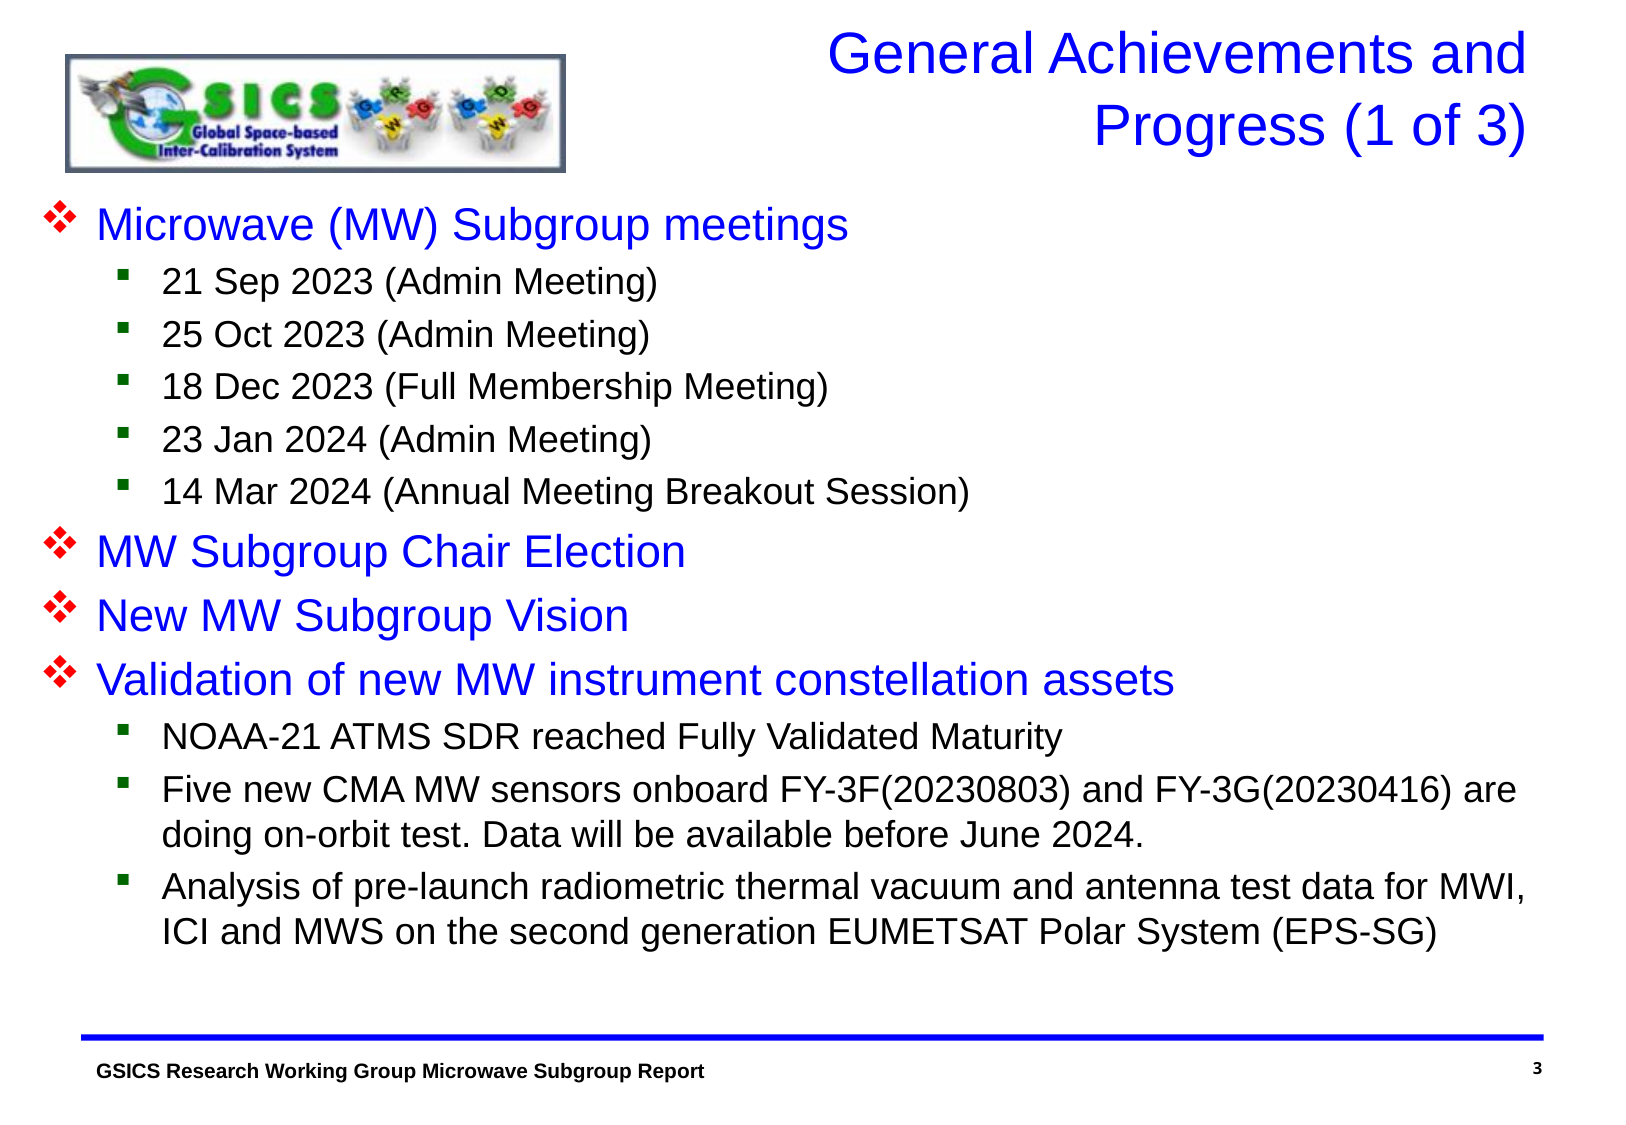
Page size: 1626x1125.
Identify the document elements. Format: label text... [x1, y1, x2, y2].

title General Achievements and Progress (1 of 3) [575, 0, 1544, 187]
text_box Microwave (MW) Subgroup meetings 21 Sep 2023 (Admin Meeting) 25 Oct 2023 (Admin Meeting) 18 Dec 2023 (Full Membership Meeting) 23 Jan 2024 (Admin Meeting) 14 Mar 2024 (Annual Meeting Breakout Session) MW Subgroup Chair Election New MW Subgroup Vision Validation of new MW instrument constellation assets NOAA-21 ATMS SDR reached Fully Validated Maturity Five new CMA MW sensors onboard FY-3F(20230803) and FY-3G(20230416) are doing on-orbit test. Data will be available before June 2024. Analysis of pre-launch radiometric thermal vacuum and antenna test data for MWI, ICI and MWS on the second generation EUMETSAT Polar System (EPS-SG) [24, 187, 1600, 1025]
slide_number 3 [1177, 1049, 1558, 1104]
picture [65, 54, 566, 173]
